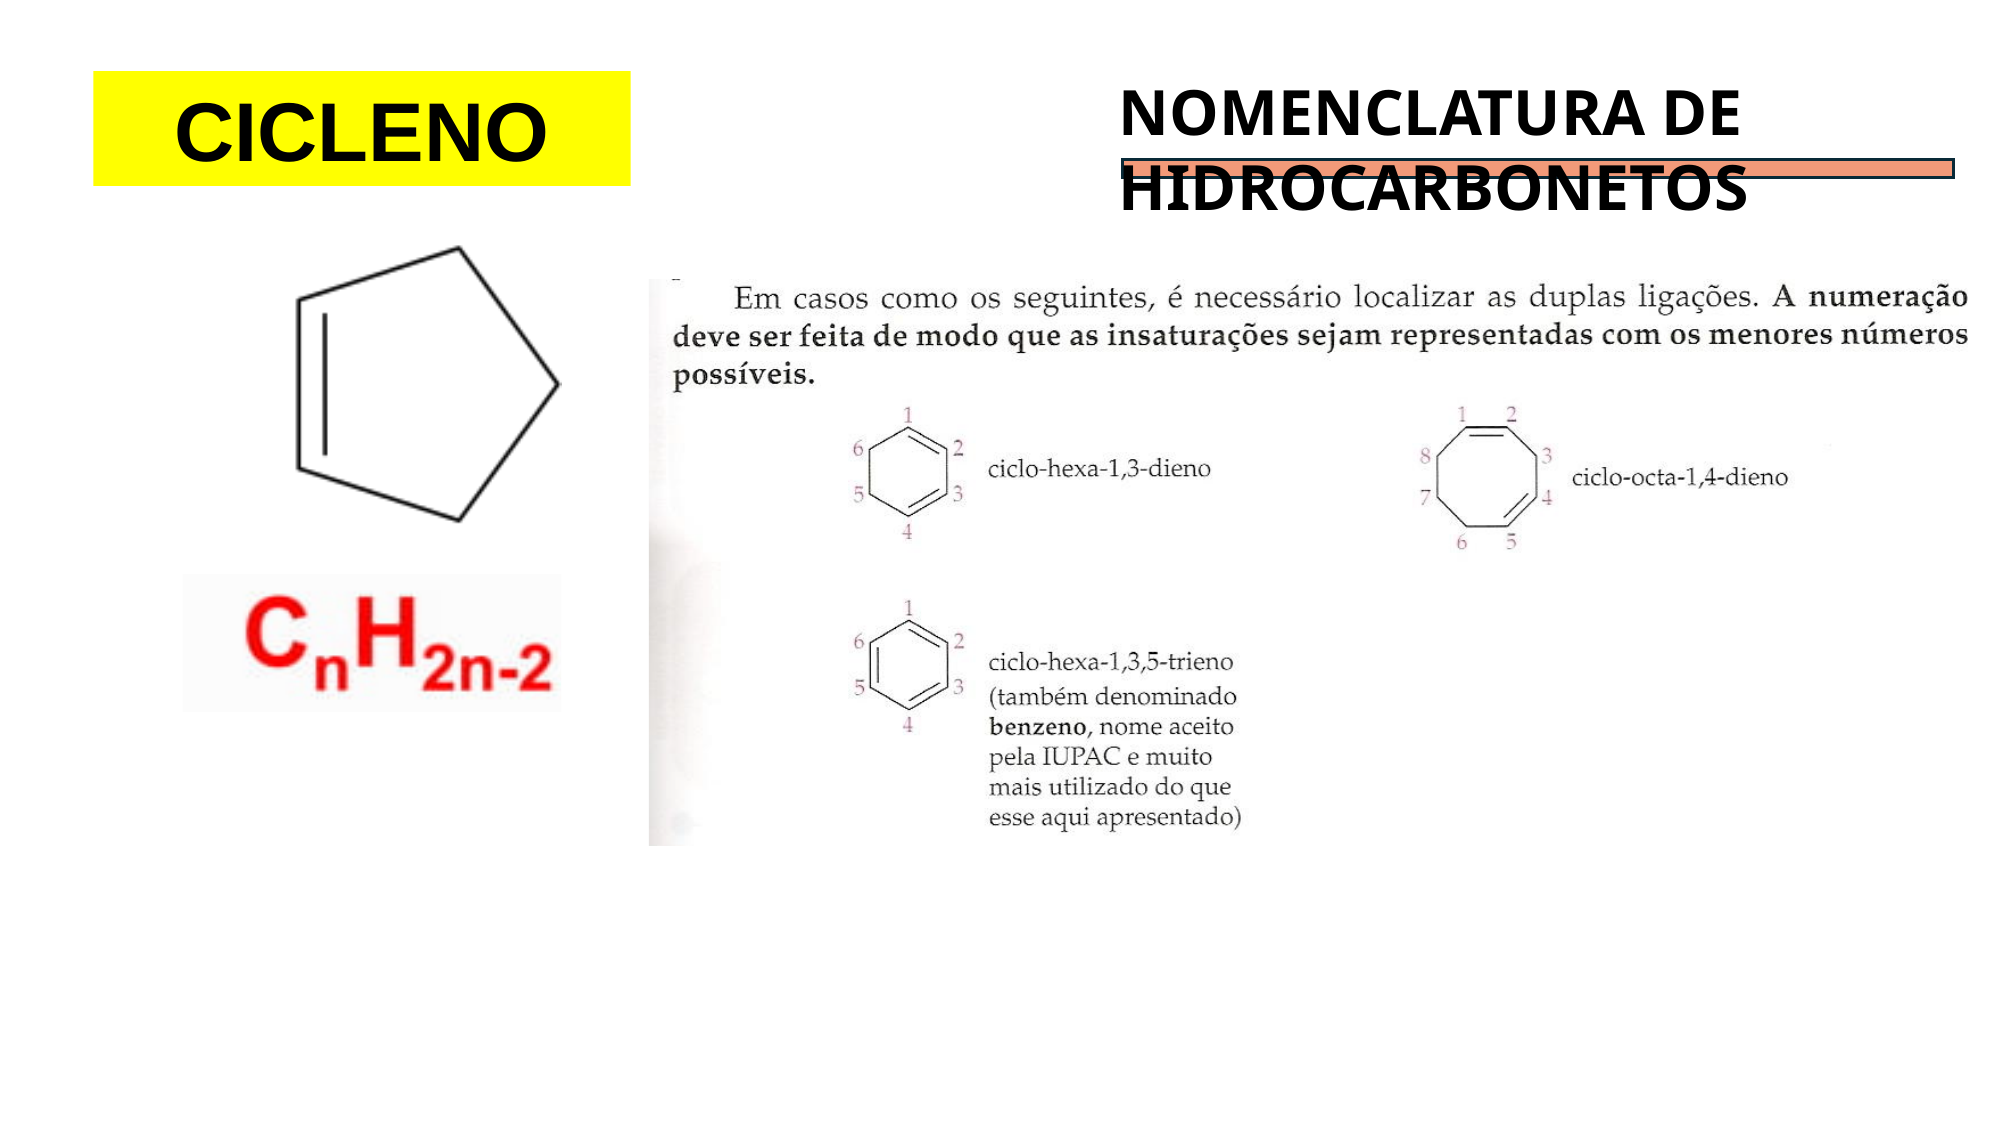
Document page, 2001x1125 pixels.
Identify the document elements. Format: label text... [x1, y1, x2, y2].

picture [286, 243, 562, 534]
text_box CICLENO [93, 71, 631, 186]
picture [182, 574, 562, 713]
text_box NOMENCLATURA DE HIDROCARBONETOS [1104, 65, 2000, 231]
picture [648, 279, 1994, 846]
